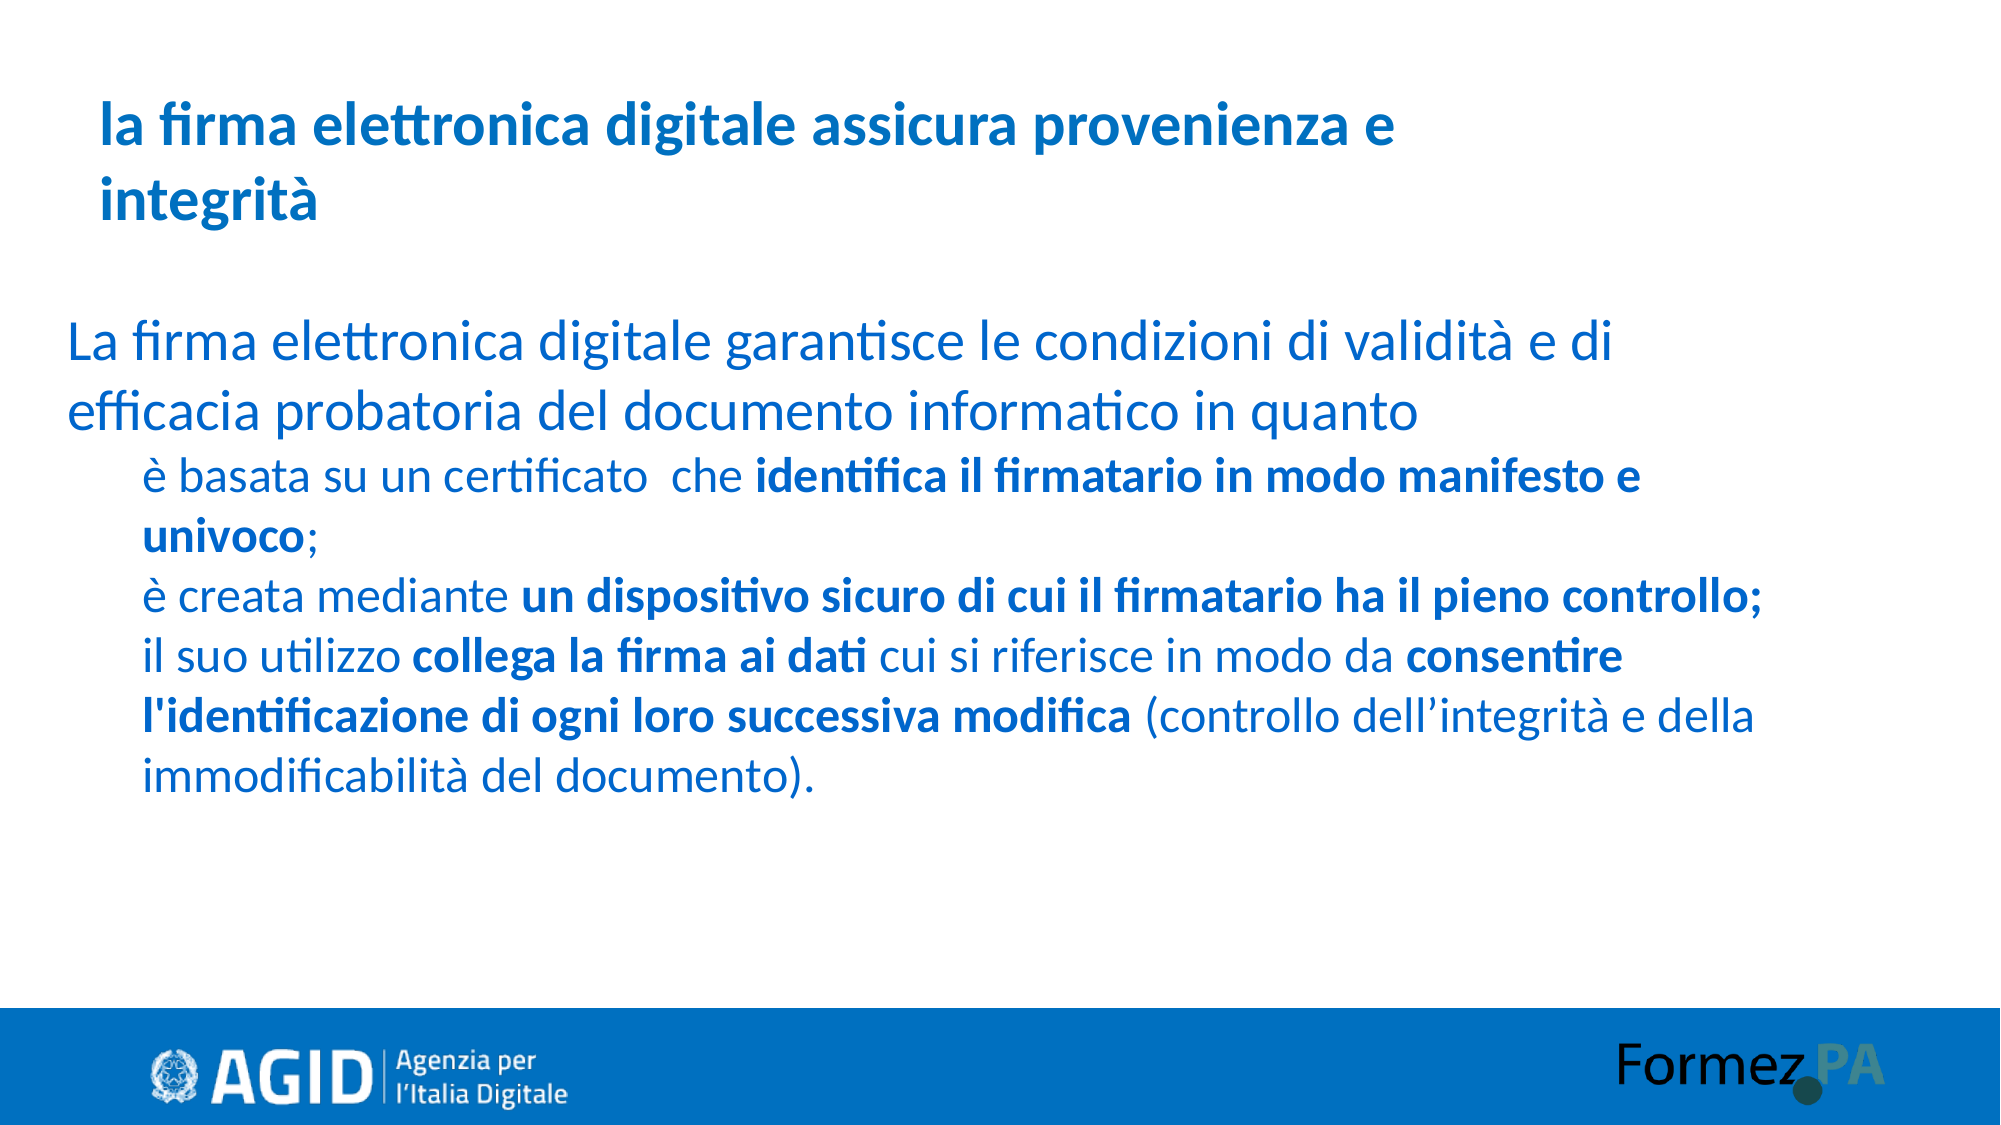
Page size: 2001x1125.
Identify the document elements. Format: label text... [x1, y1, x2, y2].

text_box la firma elettronica digitale assicura provenienza e integrità [85, 75, 1566, 240]
picture [150, 1038, 568, 1125]
text_box La firma elettronica digitale garantisce le condizioni di validità e di efficacia probatoria del documento informatico in quanto è basata su un certificato che identifica il firmatario in modo manifesto e univoco; è creata mediante un dispositivo sicuro di cui il firmatario ha il pieno controllo; il suo utilizzo collega la firma ai dati cui si riferisce in modo da consentire l'identificazione di ogni loro successiva modifica (controllo dell’integrità e della immodificabilità del documento). [52, 294, 1824, 810]
picture [1614, 1038, 1890, 1108]
text_box [0, 1008, 2000, 1125]
